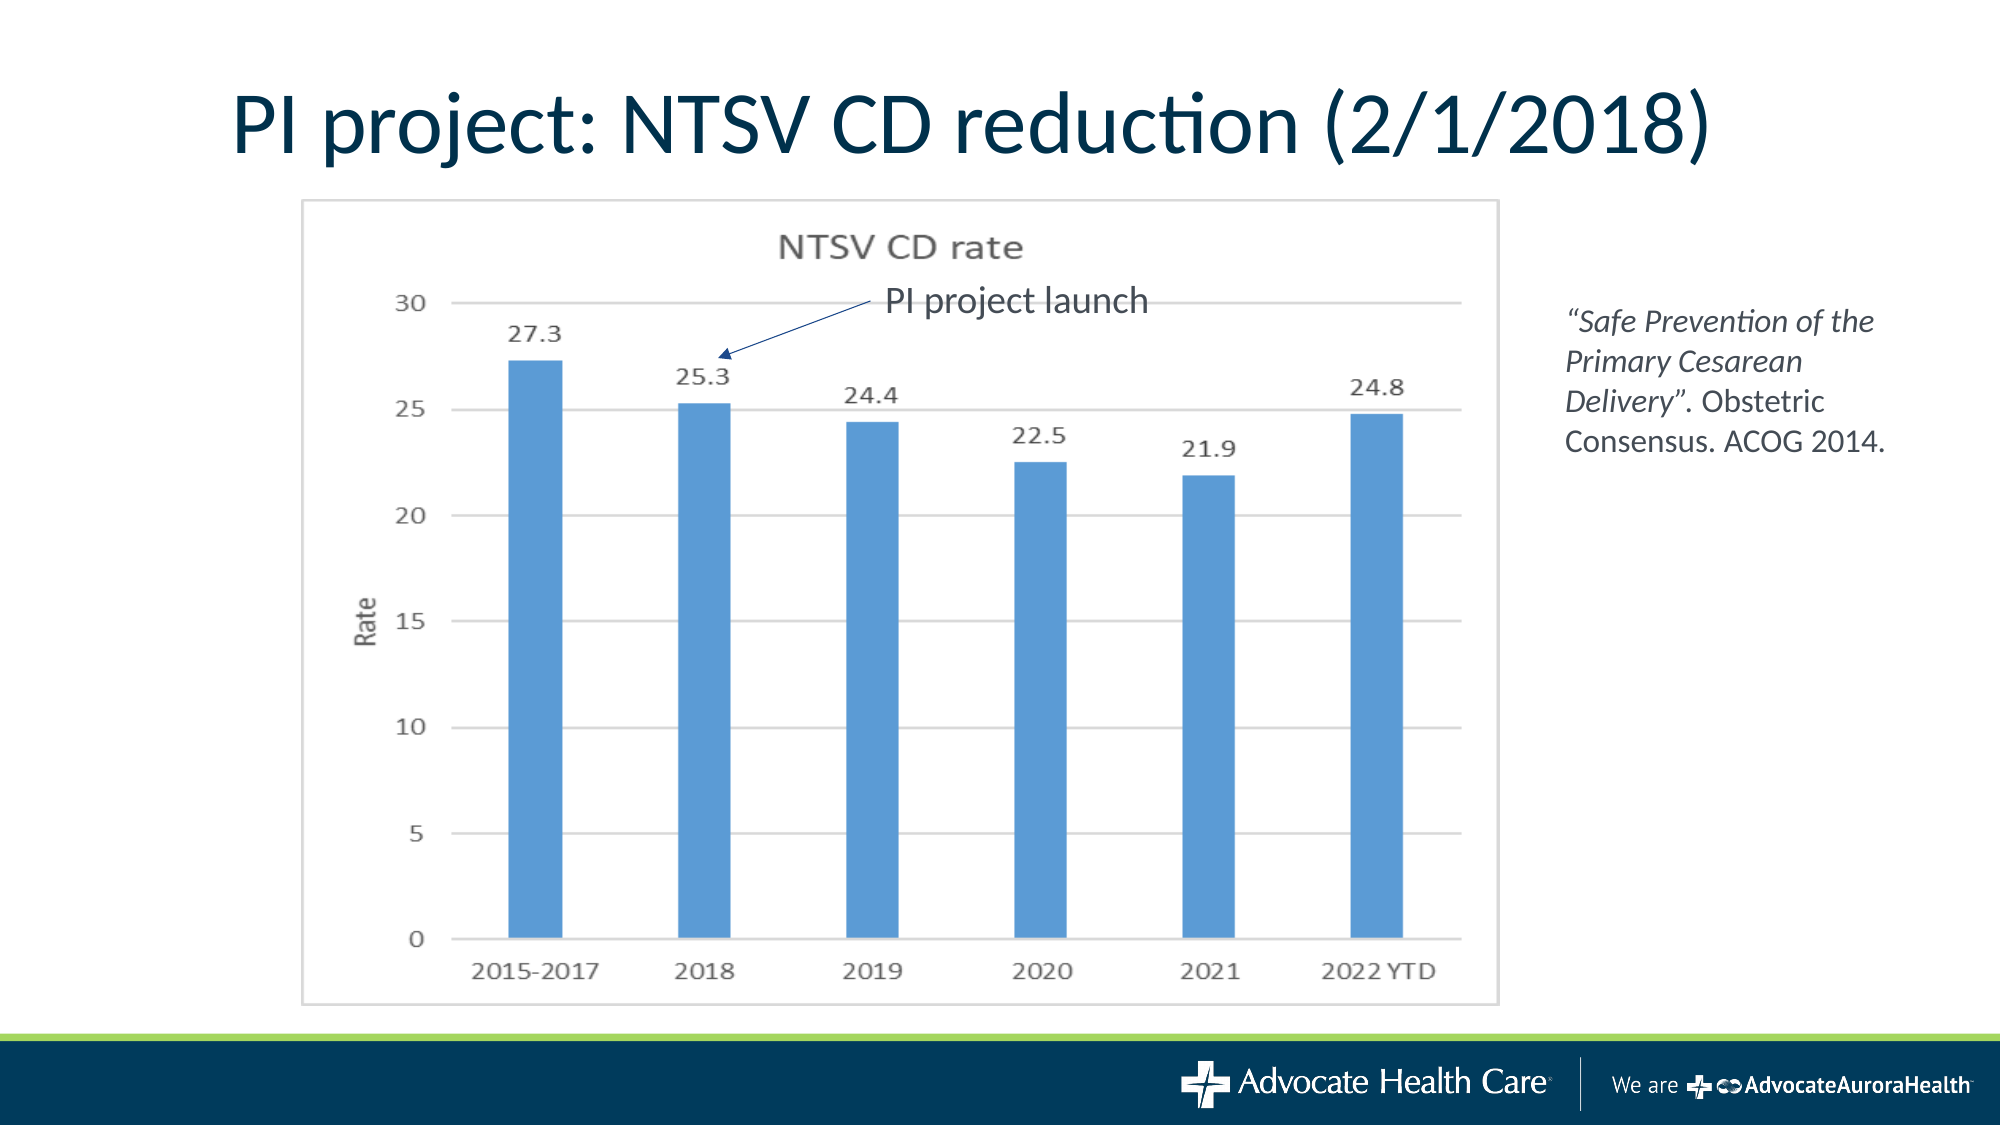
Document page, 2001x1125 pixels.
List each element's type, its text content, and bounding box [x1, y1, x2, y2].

text_box PI project: NTSV CD reduction (2/1/2018) [156, 57, 1791, 179]
picture [1170, 1043, 2000, 1125]
text_box “Safe Prevention of the Primary Cesarean Delivery”. Obstetric Consensus. ACOG 2014. [1550, 292, 1924, 467]
picture [301, 199, 1500, 1006]
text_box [718, 300, 871, 359]
